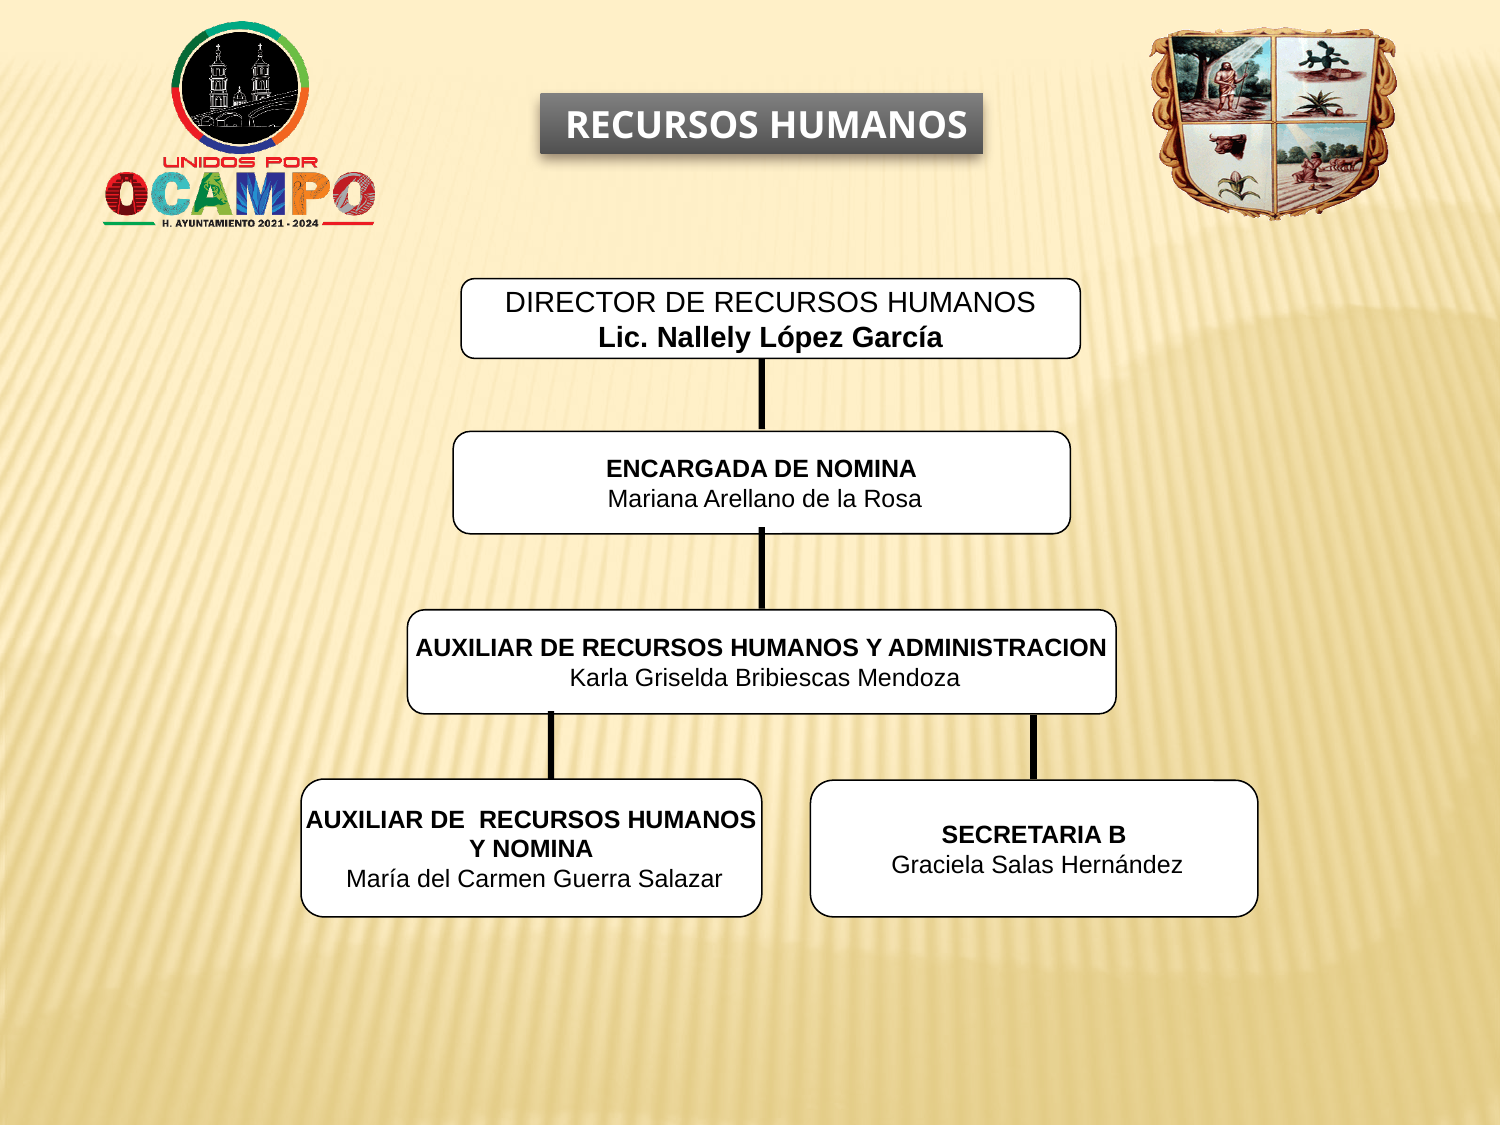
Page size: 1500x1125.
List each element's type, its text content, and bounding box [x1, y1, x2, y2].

text_box AUXILIAR DE RECURSOS HUMANOS Y NOMINA María del Carmen Guerra Salazar [301, 779, 762, 917]
text_box ENCARGADA DE NOMINA Mariana Arellano de la Rosa [453, 431, 1071, 534]
text_box SECRETARIA B Graciela Salas Hernández [810, 780, 1258, 917]
text_box RECURSOS HUMANOS [540, 93, 983, 154]
picture [1148, 20, 1400, 227]
picture [101, 20, 376, 227]
text_box DIRECTOR DE RECURSOS HUMANOS Lic. Nallely López García [461, 278, 1081, 359]
text_box AUXILIAR DE RECURSOS HUMANOS Y ADMINISTRACION Karla Griselda Bribiescas Mendoza [407, 609, 1117, 714]
